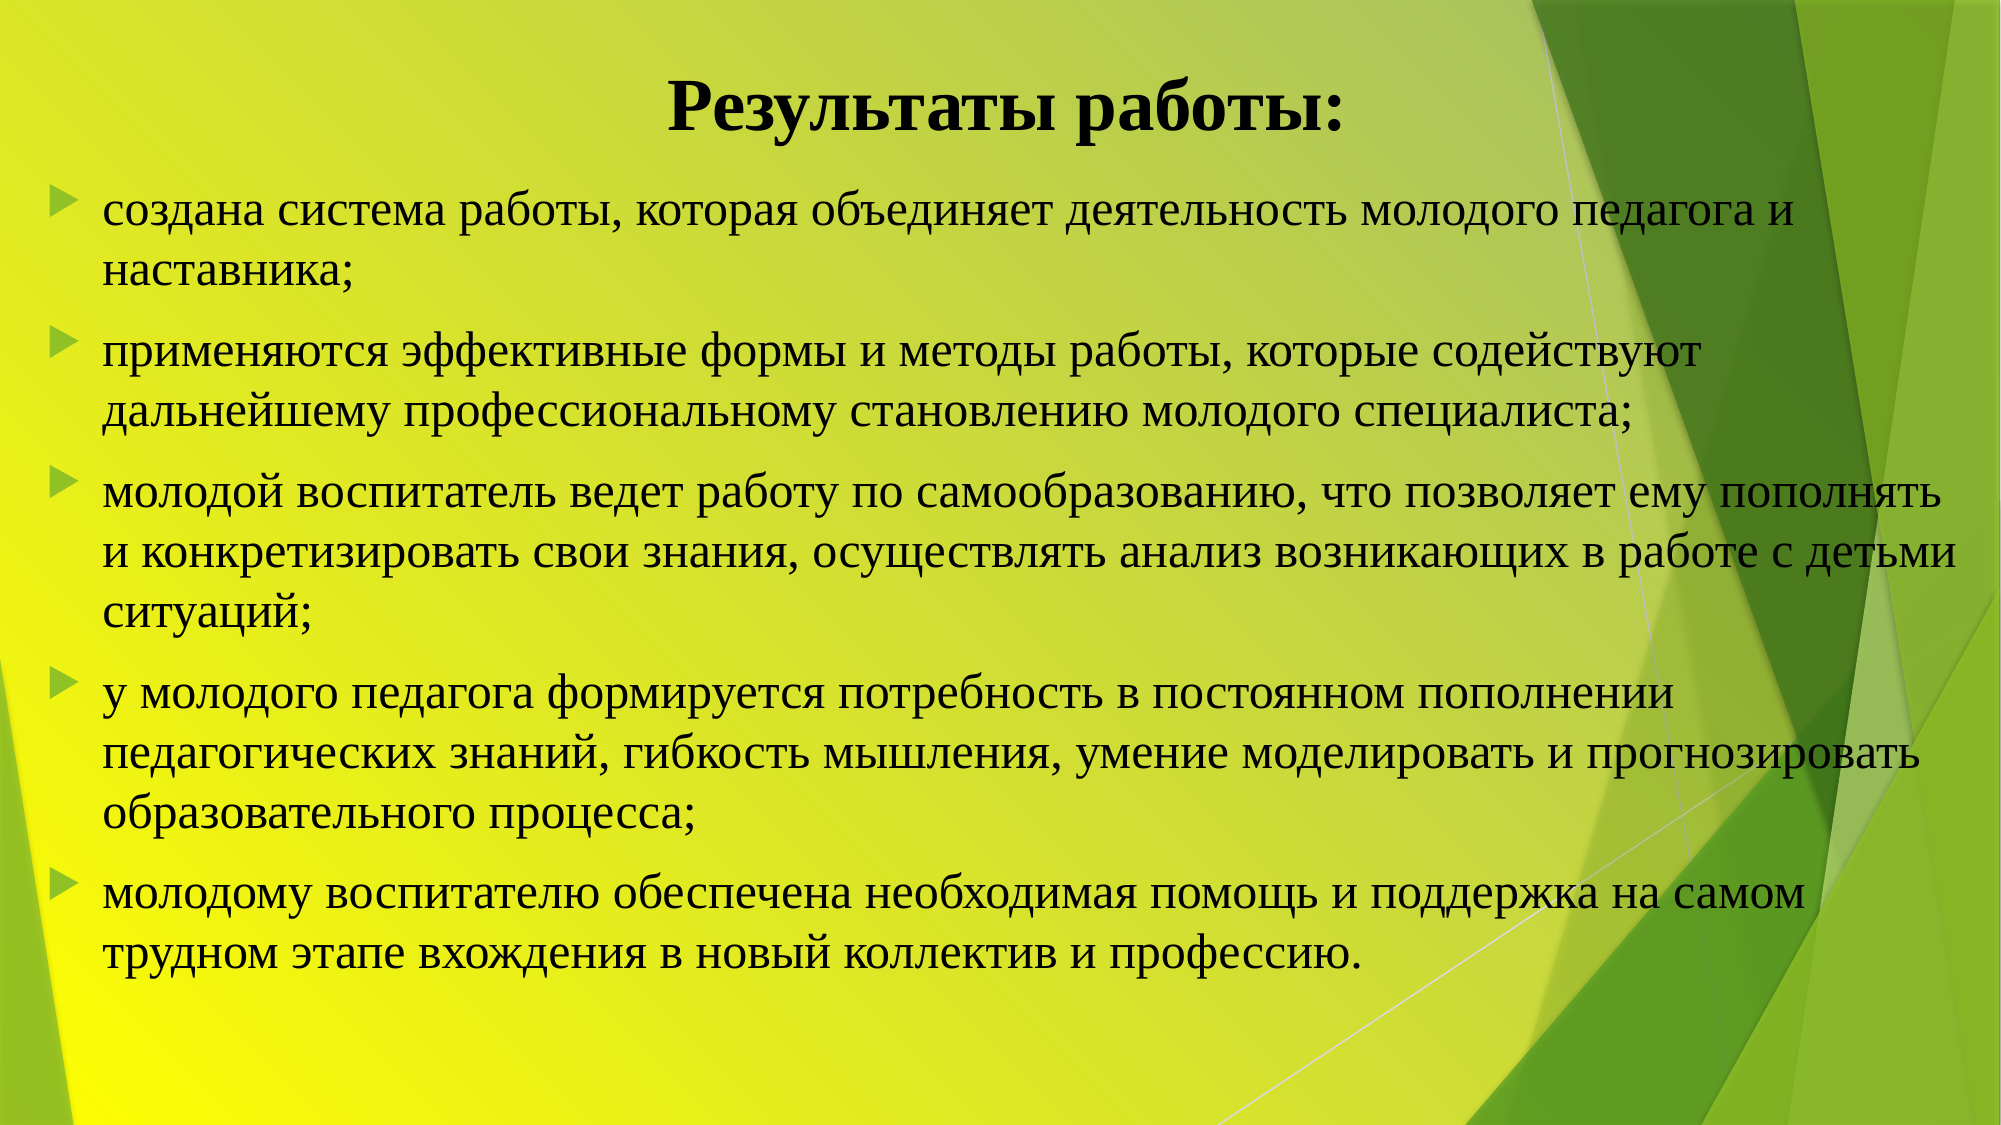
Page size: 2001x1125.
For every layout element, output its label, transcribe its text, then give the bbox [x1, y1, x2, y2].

title Результаты работы: [302, 48, 1713, 168]
list создана система работы, которая объединяет деятельность молодого педагога и наставника; применяются эффективные формы и методы работы, которые содействуют дальнейшему профессиональному становлению молодого специалиста; молодой воспитатель ведет работу по самообразованию, что позволяет ему пополнять и конкретизировать свои знания, осуществлять анализ возникающих в работе с детьми ситуаций; у молодого педагога формируется потребность в постоянном пополнении педагогических знаний, гибкость мышления, умение моделировать и прогнозировать образовательного процесса; молодому воспитателю обеспечена необходимая помощь и поддержка на самом трудном этапе вхождения в новый коллектив и профессию. [31, 168, 1976, 1107]
